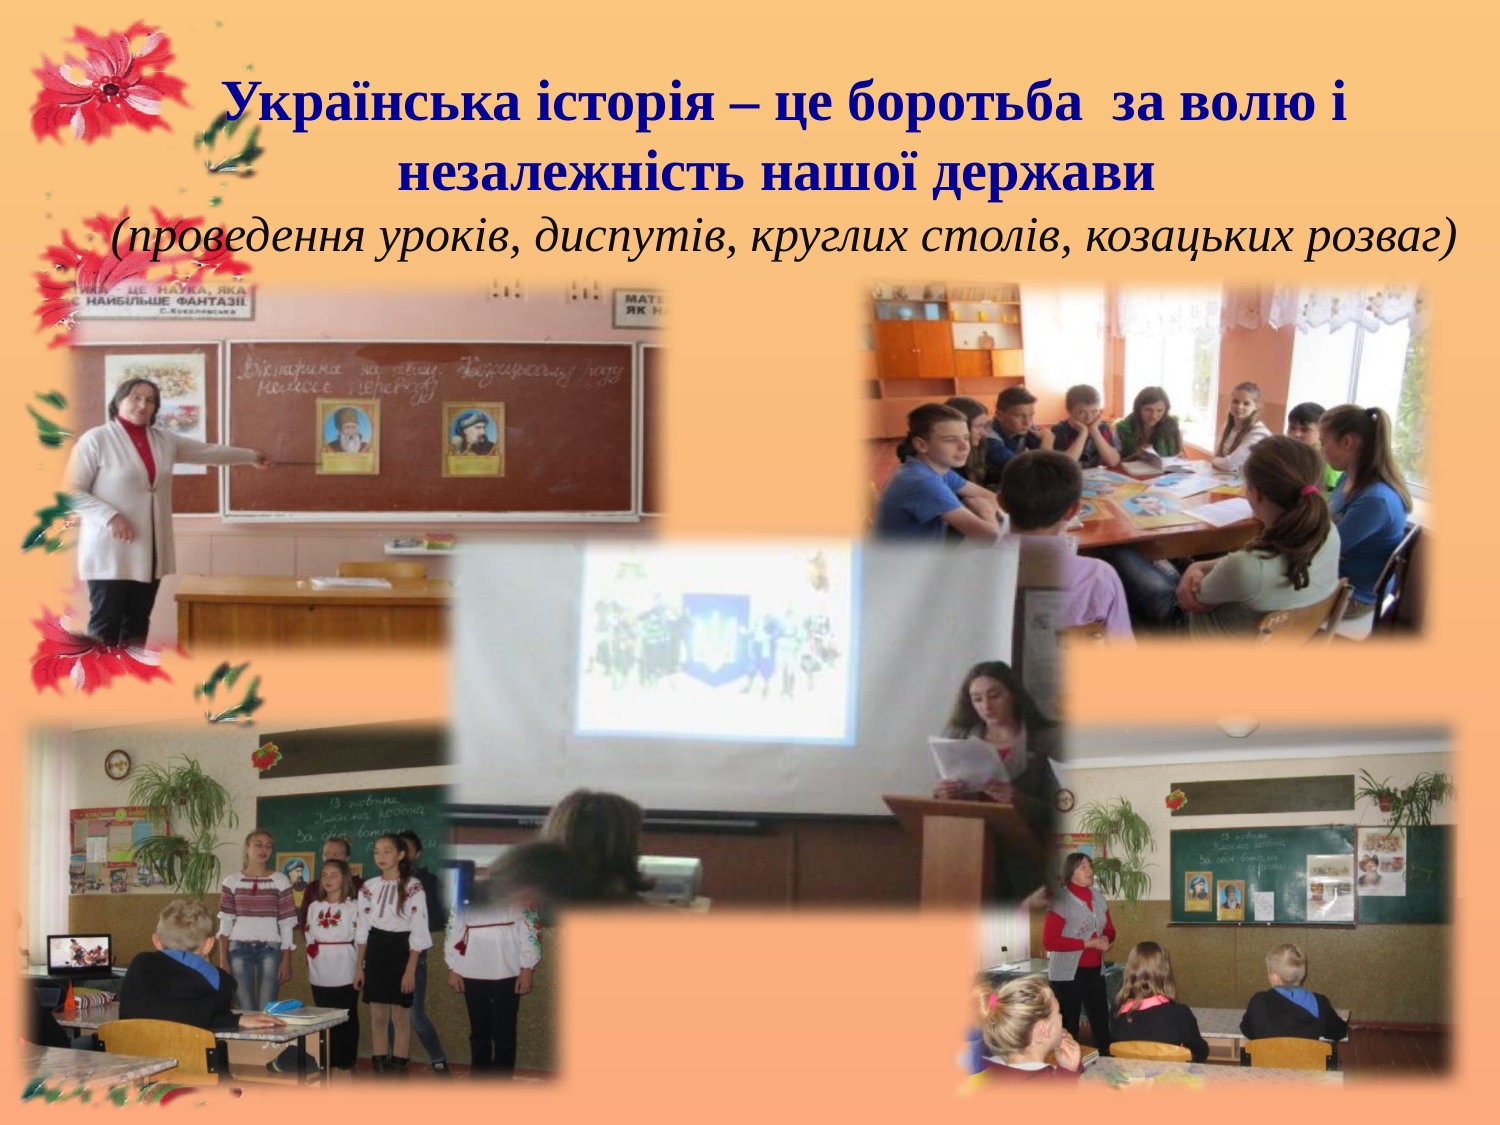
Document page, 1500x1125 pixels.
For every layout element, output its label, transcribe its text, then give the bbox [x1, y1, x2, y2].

picture [0, 0, 1500, 1125]
text_box Українська історія – це боротьба за волю і незалежність нашої держави (проведення уроків, диспутів, круглих столів, козацьких розваг) [298, 54, 1500, 270]
